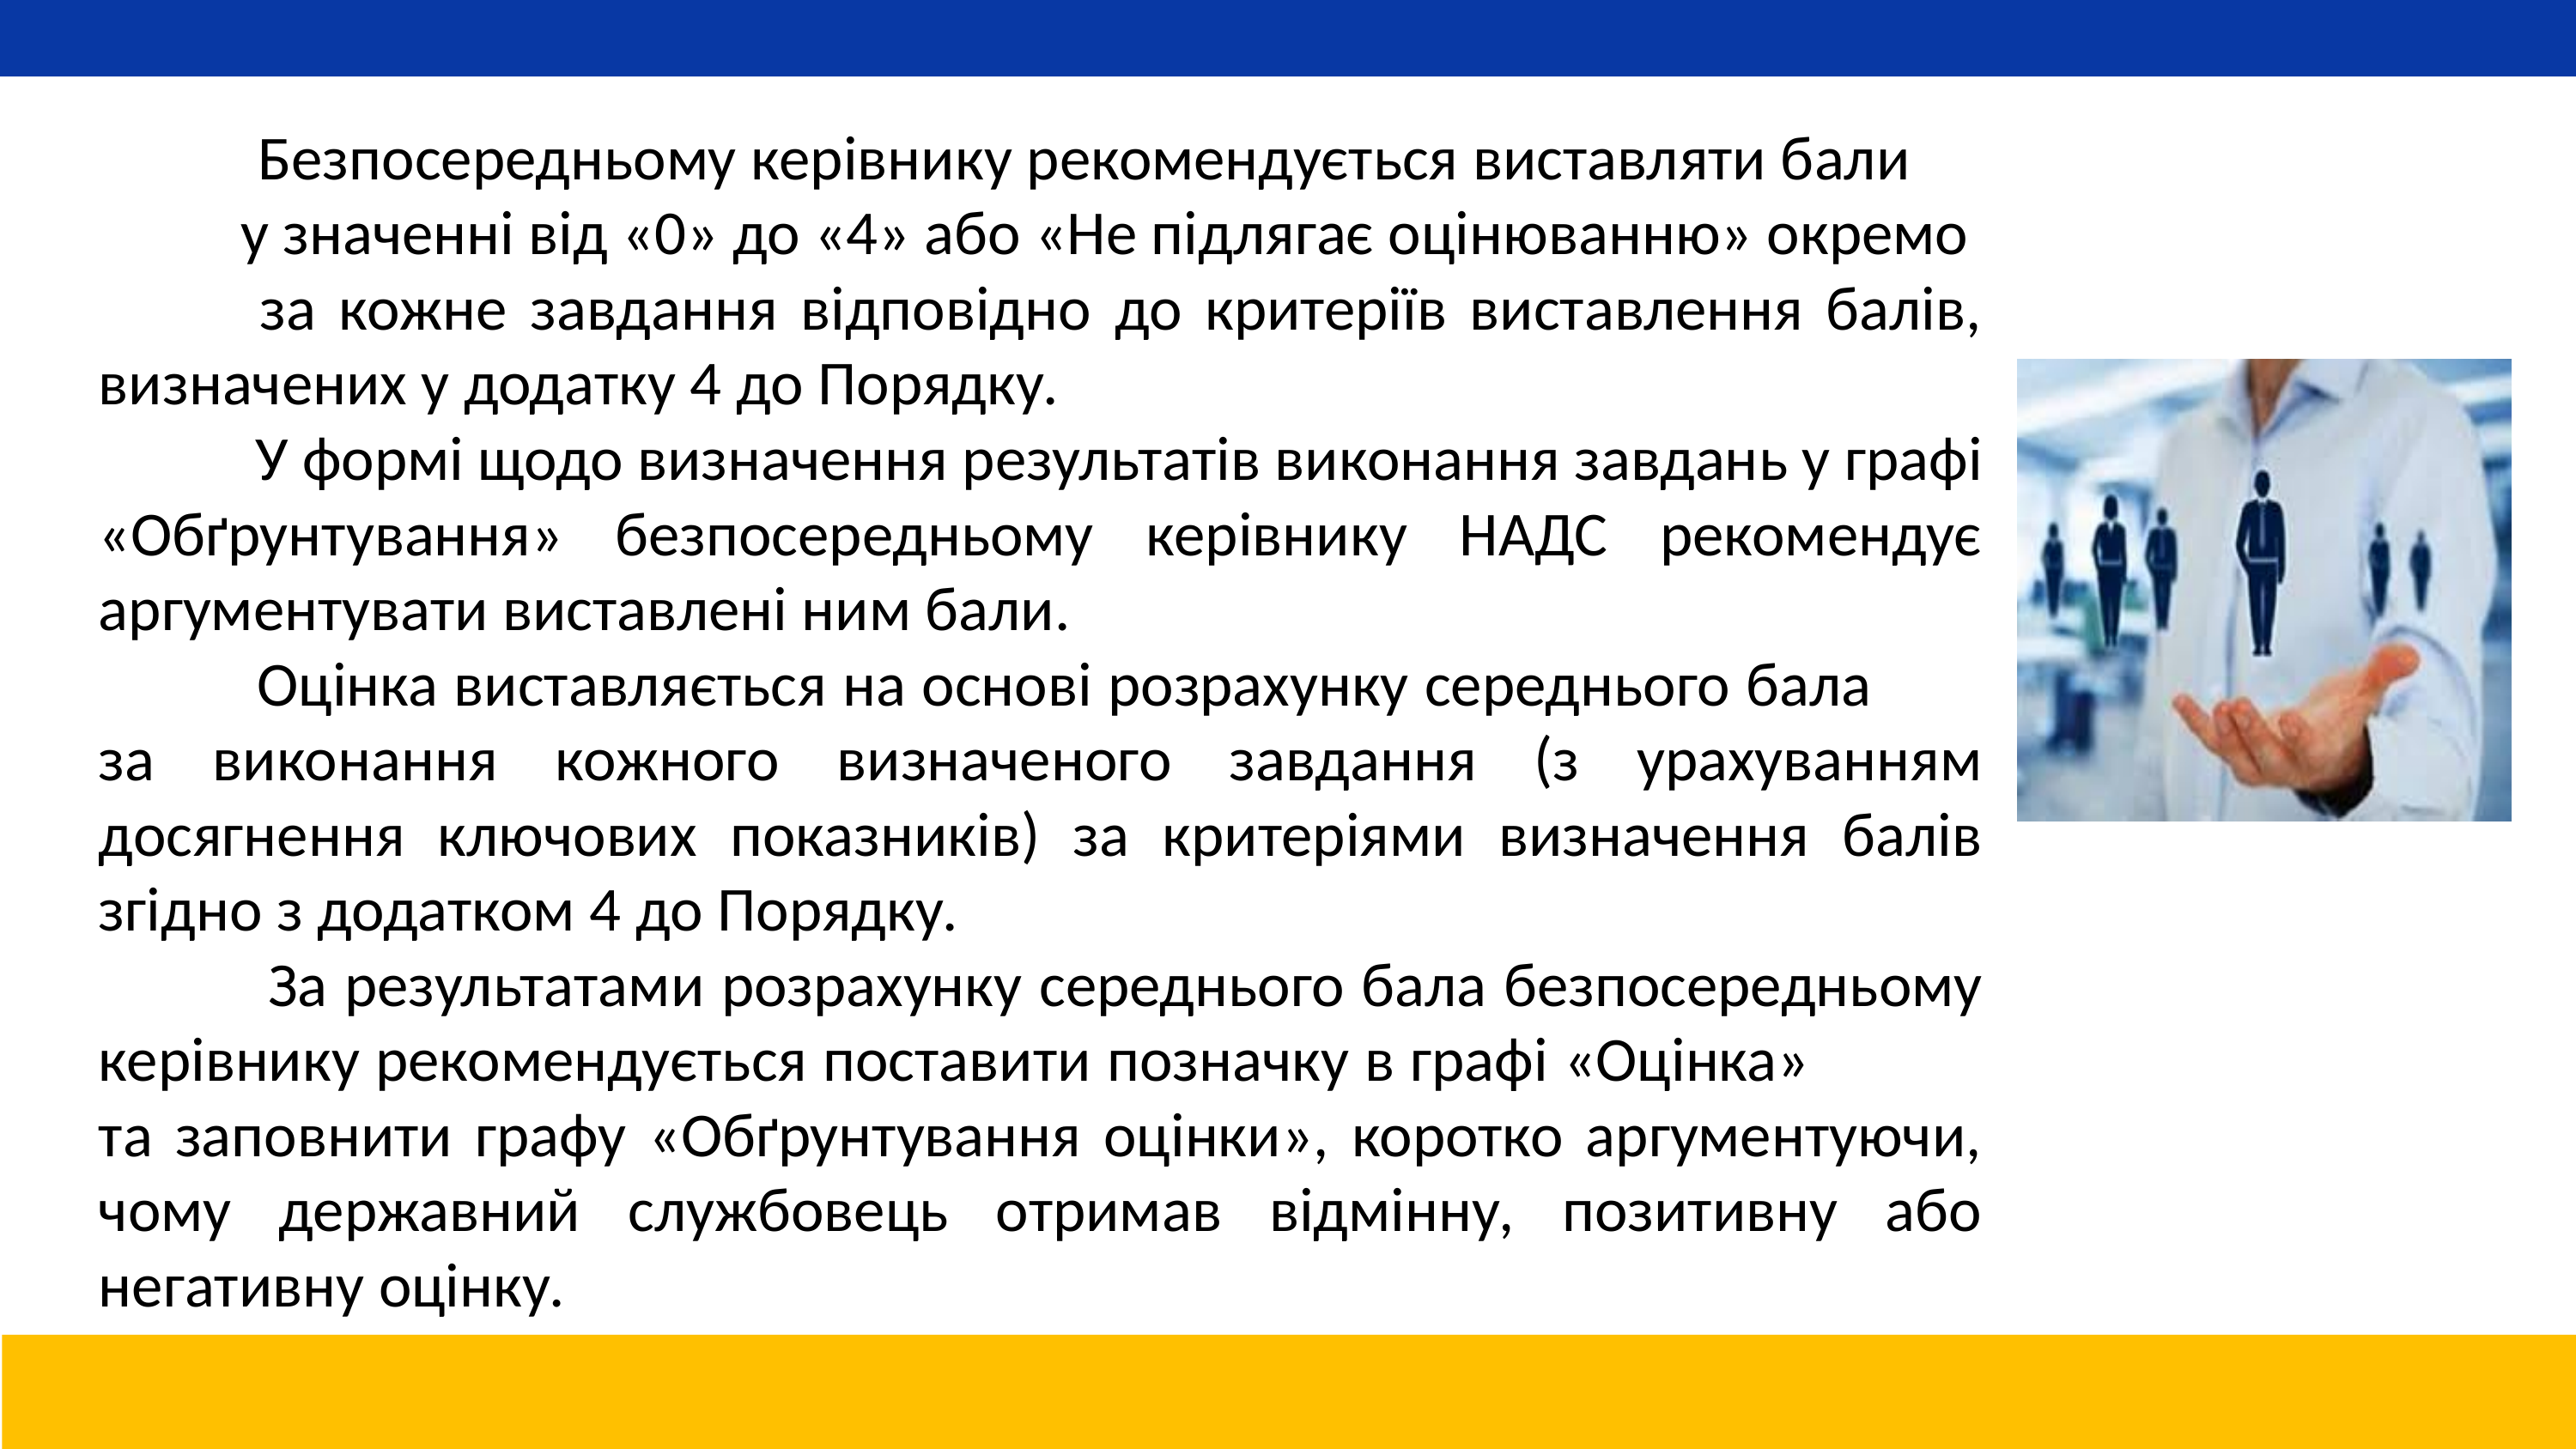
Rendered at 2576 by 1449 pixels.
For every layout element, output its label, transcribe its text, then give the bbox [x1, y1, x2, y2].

text_box Безпосередньому керівнику рекомендується виставляти бали у значенні від «0» до «4» або «Не підлягає оцінюванню» окремо за кожне завдання відповідно до критеріїв виставлення балів, визначених у додатку 4 до Порядку. У формі щодо визначення результатів виконання завдань у графі «Обґрунтування» безпосередньому керівнику НАДС рекомендує аргументувати виставлені ним бали. Оцінка виставляється на основі розрахунку середнього бала за виконання кожного визначеного завдання (з урахуванням досягнення ключових показників) за критеріями визначення балів згідно з додатком 4 до Порядку. За результатами розрахунку середнього бала безпосередньому керівнику рекомендується поставити позначку в графі «Оцінка» та заповнити графу «Обґрунтування оцінки», коротко аргументуючи, чому державний службовець отримав відмінну, позитивну або негативну оцінку. [85, 110, 1996, 1404]
text_box [0, 0, 2576, 77]
text_box [2, 1334, 2576, 1449]
picture [2017, 359, 2512, 822]
